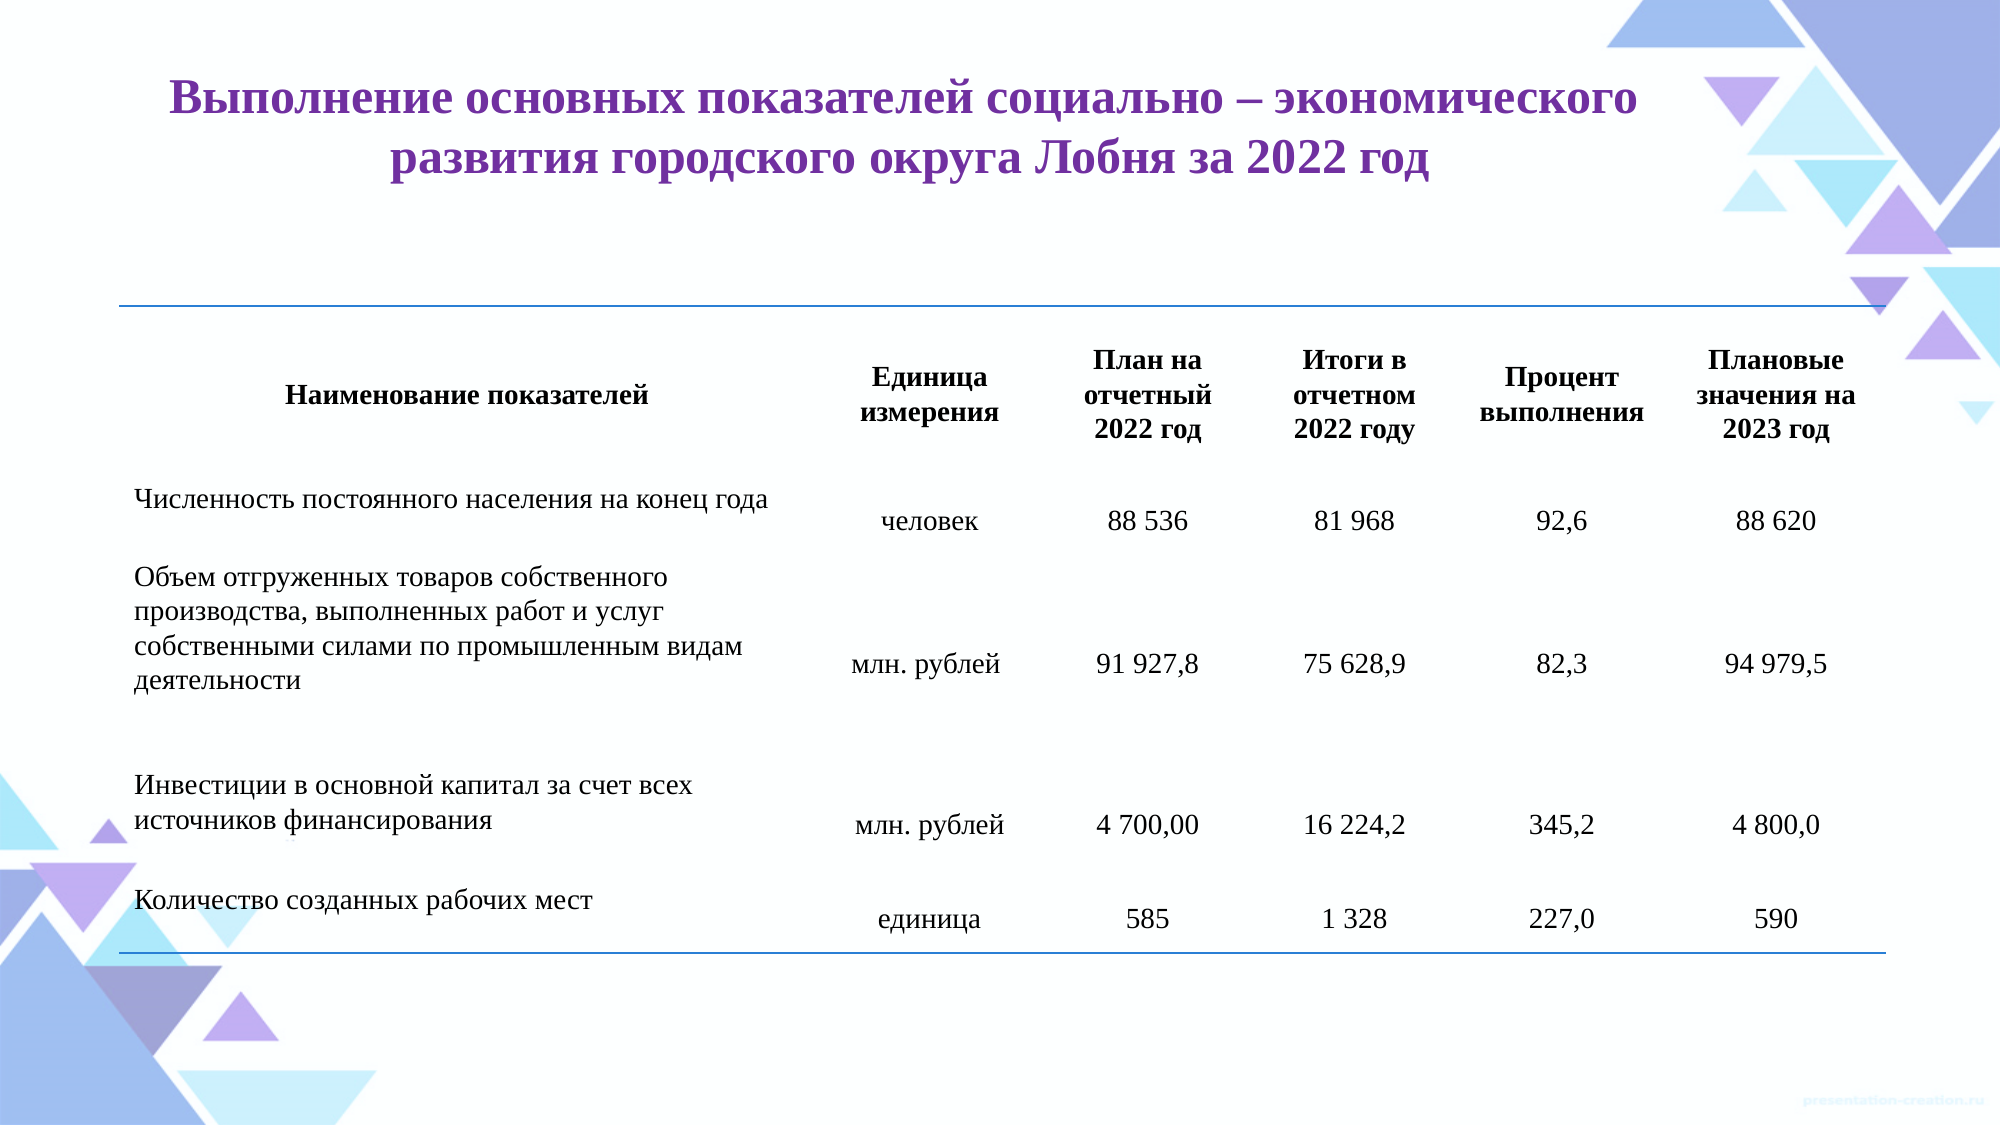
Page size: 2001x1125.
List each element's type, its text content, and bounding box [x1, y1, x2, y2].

table_header Итоги в отчетном 2022 году [1252, 307, 1458, 480]
table_cell Численность постоянного населения на конец года [119, 480, 815, 558]
table_cell млн. рублей [815, 766, 1044, 881]
title Выполнение основных показателей социально – экономического развития городского округа Лобня за 2022 год [26, 59, 1794, 249]
table_cell единица [815, 881, 1044, 952]
table_header Плановые значения на 2023 год [1666, 307, 1886, 480]
table_cell 94 979,5 [1666, 558, 1886, 766]
table_cell 590 [1666, 881, 1886, 952]
table_cell Количество созданных рабочих мест [119, 881, 815, 952]
table_cell 585 [1044, 881, 1252, 952]
table_cell 4 800,0 [1666, 766, 1886, 881]
table_cell 16 224,2 [1252, 766, 1458, 881]
table_header План на отчетный 2022 год [1044, 307, 1252, 480]
table_cell 81 968 [1252, 480, 1458, 558]
table_cell 4 700,00 [1044, 766, 1252, 881]
table_cell Инвестиции в основной капитал за счет всех источников финансирования [119, 766, 815, 881]
table_cell 82,3 [1458, 558, 1666, 766]
table_cell 227,0 [1458, 881, 1666, 952]
table_cell Объем отгруженных товаров собственного производства, выполненных работ и услуг собственными силами по промышленным видам деятельности [119, 558, 815, 766]
table_cell Земельный налог с организаций, обладающих земельным участком, расположенным в границах городских округов [0, 0, 2000, 1125]
table_cell 1 328 [1252, 881, 1458, 952]
table_cell 345,2 [1458, 766, 1666, 881]
table_cell млн. рублей [815, 558, 1044, 766]
table_cell 92,6 [1458, 480, 1666, 558]
table_header Единица измерения [815, 307, 1044, 480]
table_cell 88 536 [1044, 480, 1252, 558]
table_cell человек [815, 480, 1044, 558]
table_header Наименование показателей [119, 307, 815, 480]
table_header Процент выполнения [1458, 307, 1666, 480]
table_cell 88 620 [1666, 480, 1886, 558]
table_cell 91 927,8 [1044, 558, 1252, 766]
table_cell 75 628,9 [1252, 558, 1458, 766]
